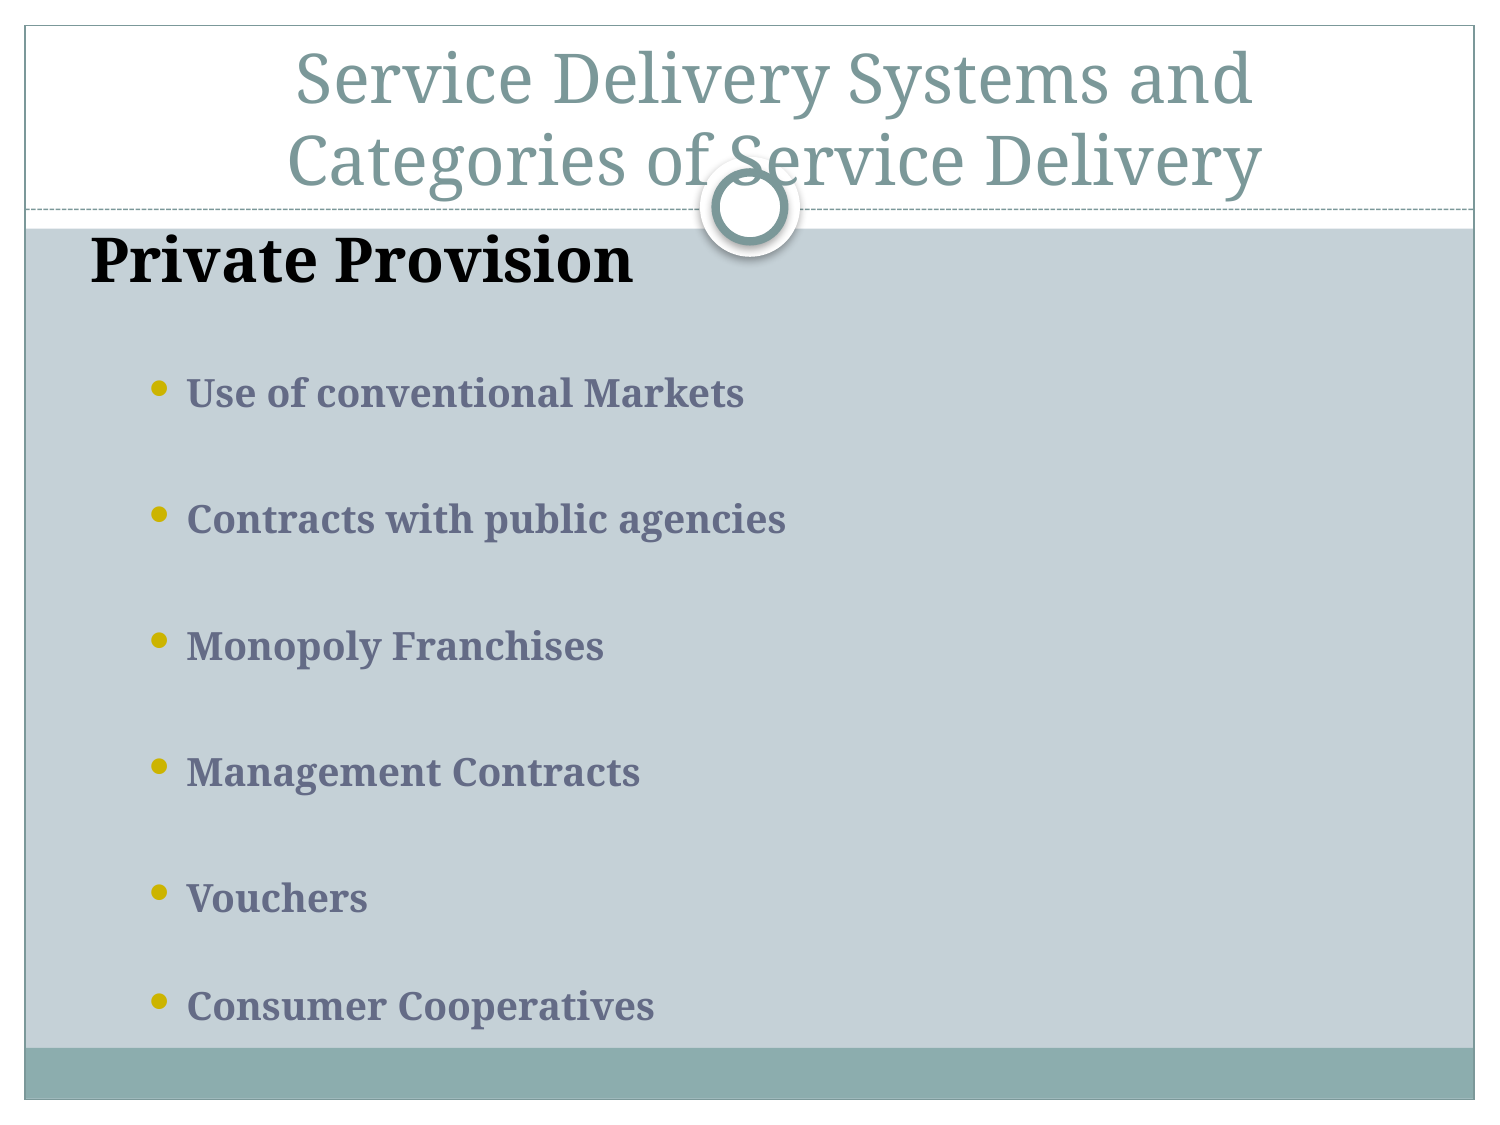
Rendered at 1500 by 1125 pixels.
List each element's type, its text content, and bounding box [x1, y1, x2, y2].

title Service Delivery Systems and Categories of Service Delivery [137, 11, 1413, 207]
list Private Provision Use of conventional Markets Contracts with public agencies Monopoly Franchises Management Contracts Vouchers Consumer Cooperatives [75, 212, 1425, 1038]
